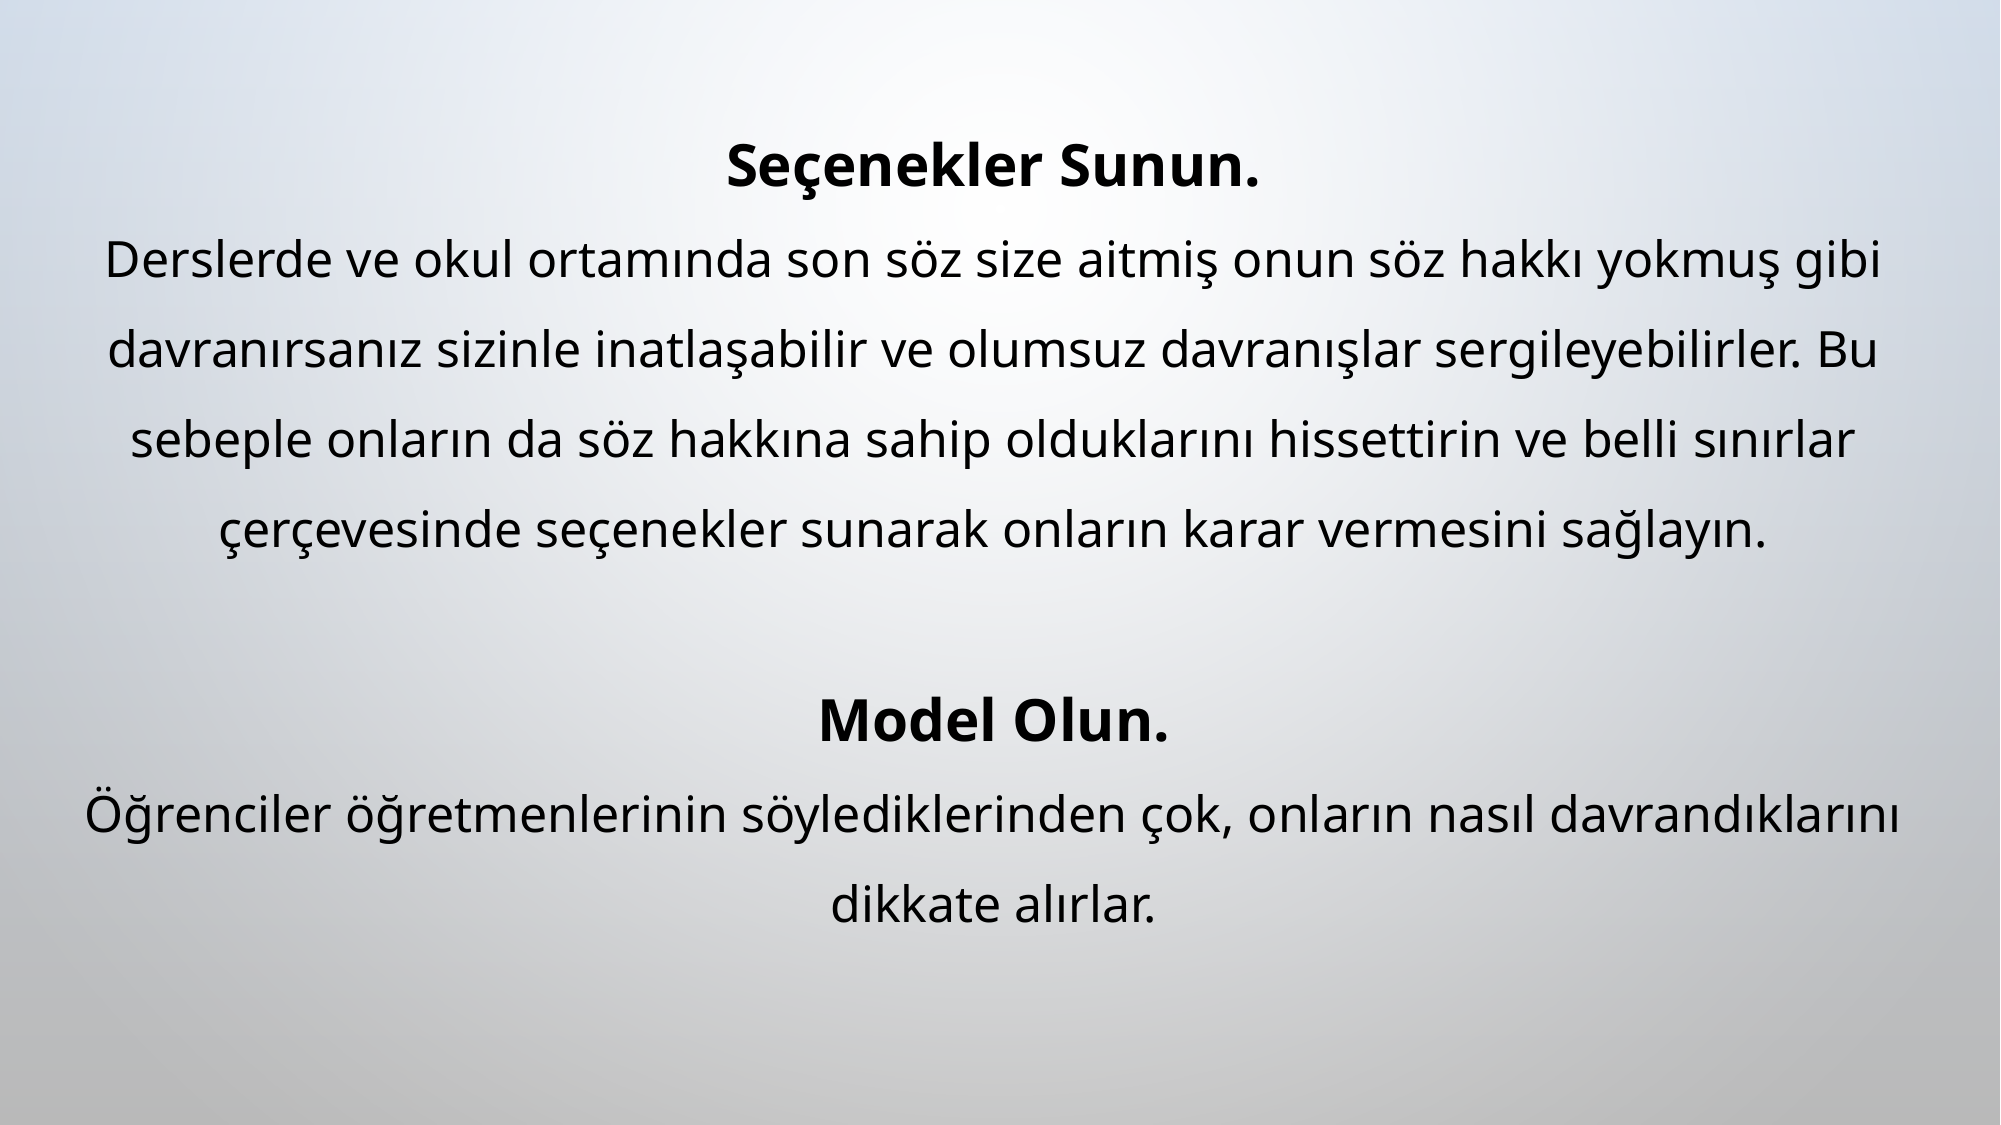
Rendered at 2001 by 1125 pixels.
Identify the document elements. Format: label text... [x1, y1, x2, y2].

picture [0, 0, 2000, 1125]
text_box Seçenekler Sunun. Derslerde ve okul ortamında son söz size aitmiş onun söz hakkı yokmuş gibi davranırsanız sizinle inatlaşabilir ve olumsuz davranışlar sergileyebilirler. Bu sebeple onların da söz hakkına sahip olduklarını hissettirin ve belli sınırlar çerçevesinde seçenekler sunarak onların karar vermesini sağlayın. Model Olun. Öğrenciler öğretmenlerinin söylediklerinden çok, onların nasıl davrandıklarını dikkate alırlar. [0, 85, 1988, 1031]
